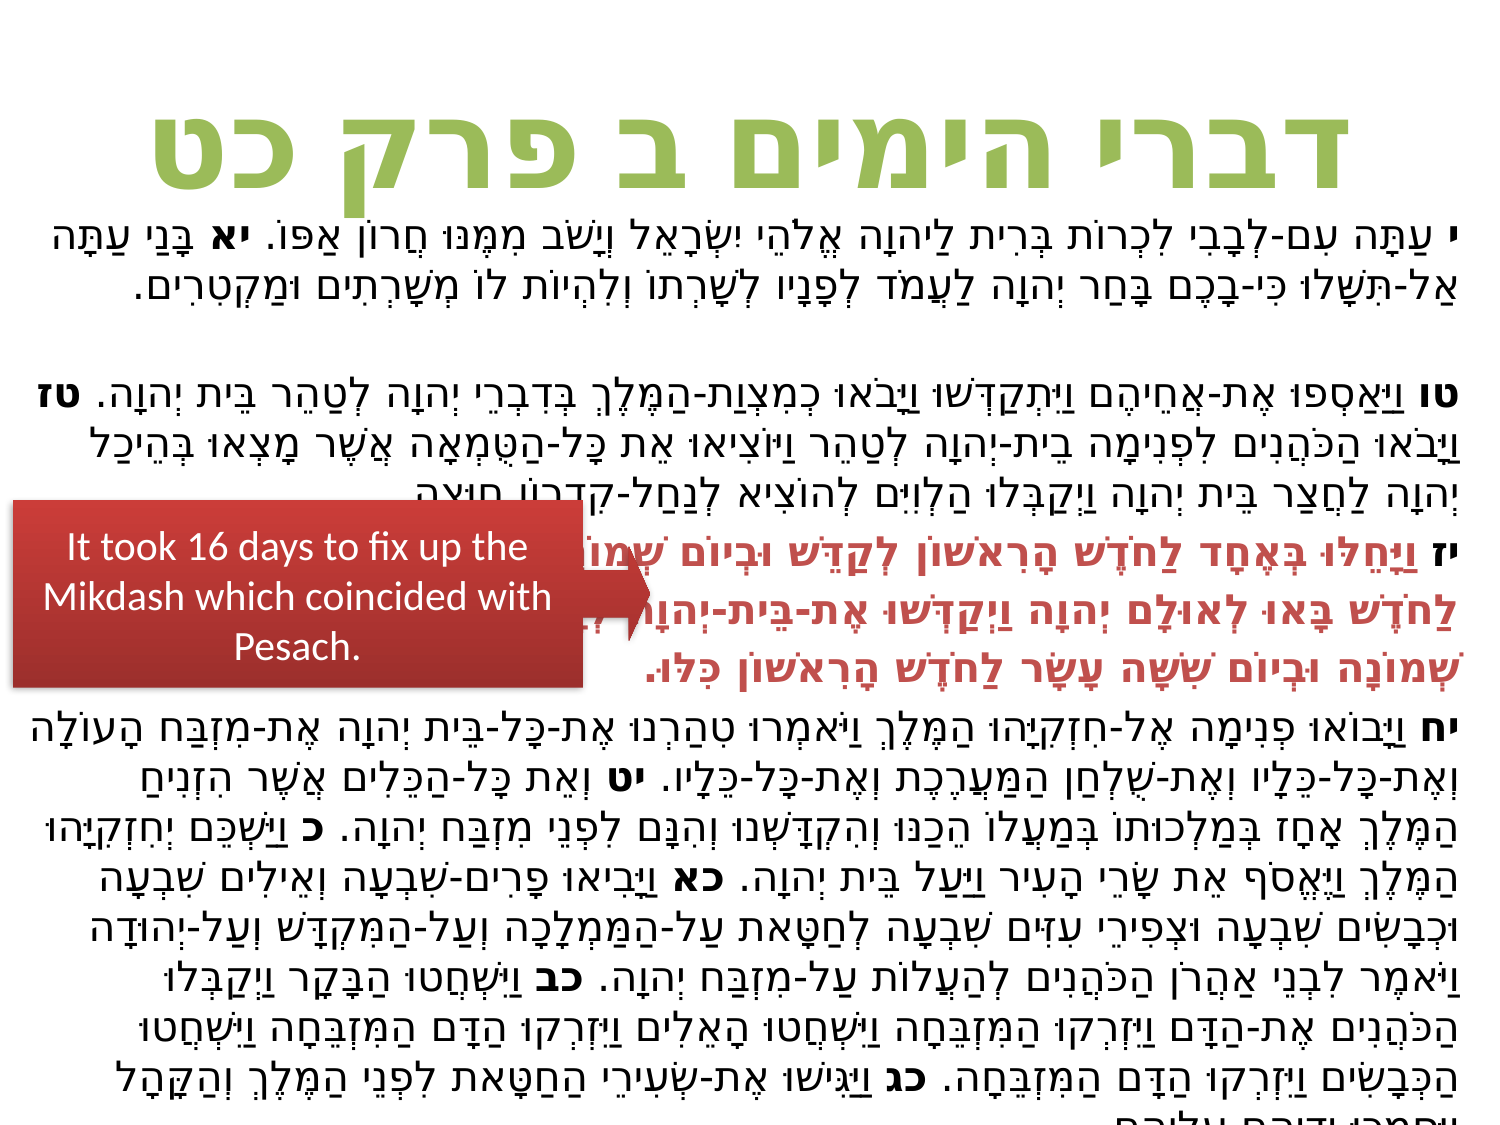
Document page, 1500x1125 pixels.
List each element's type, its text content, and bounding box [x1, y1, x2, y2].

text_box It took 16 days to fix up the Mikdash which coincided with Pesach. [12, 500, 651, 688]
title דברי הימים ב פרק כט [75, 45, 1425, 200]
list י עַתָּה עִם-לְבָבִי לִכְרוֹת בְּרִית לַיהוָה אֱלֹהֵי יִשְׂרָאֵל וְיָשֹׁב מִמֶּנּוּ חֲרוֹן אַפּוֹ. יא בָּנַי עַתָּה אַל-תִּשָּׁלוּ כִּי-בָכֶם בָּחַר יְהוָה לַעֲמֹד לְפָנָיו לְשָׁרְתוֹ וְלִהְיוֹת לוֹ מְשָׁרְתִים וּמַקְטִרִים. טו וַיַּאַסְפוּ אֶת-אֲחֵיהֶם וַיִּתְקַדְּשׁוּ וַיָּבֹאוּ כְמִצְוַת-הַמֶּלֶךְ בְּדִבְרֵי יְהוָה לְטַהֵר בֵּית יְהוָה. טז וַיָּבֹאוּ הַכֹּהֲנִים לִפְנִימָה בֵית-יְהוָה לְטַהֵר וַיּוֹצִיאוּ אֵת כָּל-הַטֻּמְאָה אֲשֶׁר מָצְאוּ בְּהֵיכַל יְהוָה לַחֲצַר בֵּית יְהוָה וַיְקַבְּלוּ הַלְוִיִּם לְהוֹצִיא לְנַחַל-קִדְרוֹן חוּצָה. יז וַיָּחֵלּוּ בְּאֶחָד לַחֹדֶשׁ הָרִאשׁוֹן לְקַדֵּשׁ וּבְיוֹם שְׁמוֹנָה לַחֹדֶשׁ בָּאוּ לְאוּלָם יְהוָה וַיְקַדְּשׁוּ אֶת-בֵּית-יְהוָה לְיָמִים שְׁמוֹנָה וּבְיוֹם שִׁשָּׁה עָשָׂר לַחֹדֶשׁ הָרִאשׁוֹן כִּלּוּ. יח וַיָּבוֹאוּ פְנִימָה אֶל-חִזְקִיָּהוּ הַמֶּלֶךְ וַיֹּאמְרוּ טִהַרְנוּ אֶת-כָּל-בֵּית יְהוָה אֶת-מִזְבַּח הָעוֹלָה וְאֶת-כָּל-כֵּלָיו וְאֶת-שֻׁלְחַן הַמַּעֲרֶכֶת וְאֶת-כָּל-כֵּלָיו. יט וְאֵת כָּל-הַכֵּלִים אֲשֶׁר הִזְנִיחַ הַמֶּלֶךְ אָחָז בְּמַלְכוּתוֹ בְּמַעֲלוֹ הֵכַנּוּ וְהִקְדָּשְׁנוּ וְהִנָּם לִפְנֵי מִזְבַּח יְהוָה. כ וַיַּשְׁכֵּם יְחִזְקִיָּהוּ הַמֶּלֶךְ וַיֶּאֱסֹף אֵת שָׂרֵי הָעִיר וַיַּעַל בֵּית יְהוָה. כא וַיָּבִיאוּ פָרִים-שִׁבְעָה וְאֵילִים שִׁבְעָה וּכְבָשִׂים שִׁבְעָה וּצְפִירֵי עִזִּים שִׁבְעָה לְחַטָּאת עַל-הַמַּמְלָכָה וְעַל-הַמִּקְדָּשׁ וְעַל-יְהוּדָה וַיֹּאמֶר לִבְנֵי אַהֲרֹן הַכֹּהֲנִים לְהַעֲלוֹת עַל-מִזְבַּח יְהוָה. כב וַיִּשְׁחֲטוּ הַבָּקָר וַיְקַבְּלוּ הַכֹּהֲנִים אֶת-הַדָּם וַיִּזְרְקוּ הַמִּזְבֵּחָה וַיִּשְׁחֲטוּ הָאֵלִים וַיִּזְרְקוּ הַדָּם הַמִּזְבֵּחָה וַיִּשְׁחֲטוּ הַכְּבָשִׂים וַיִּזְרְקוּ הַדָּם הַמִּזְבֵּחָה. כג וַיַּגִּישׁוּ אֶת-שְׂעִירֵי הַחַטָּאת לִפְנֵי הַמֶּלֶךְ וְהַקָּהָל וַיִּסְמְכוּ יְדֵיהֶם עֲלֵיהֶם. [12, 200, 1475, 943]
